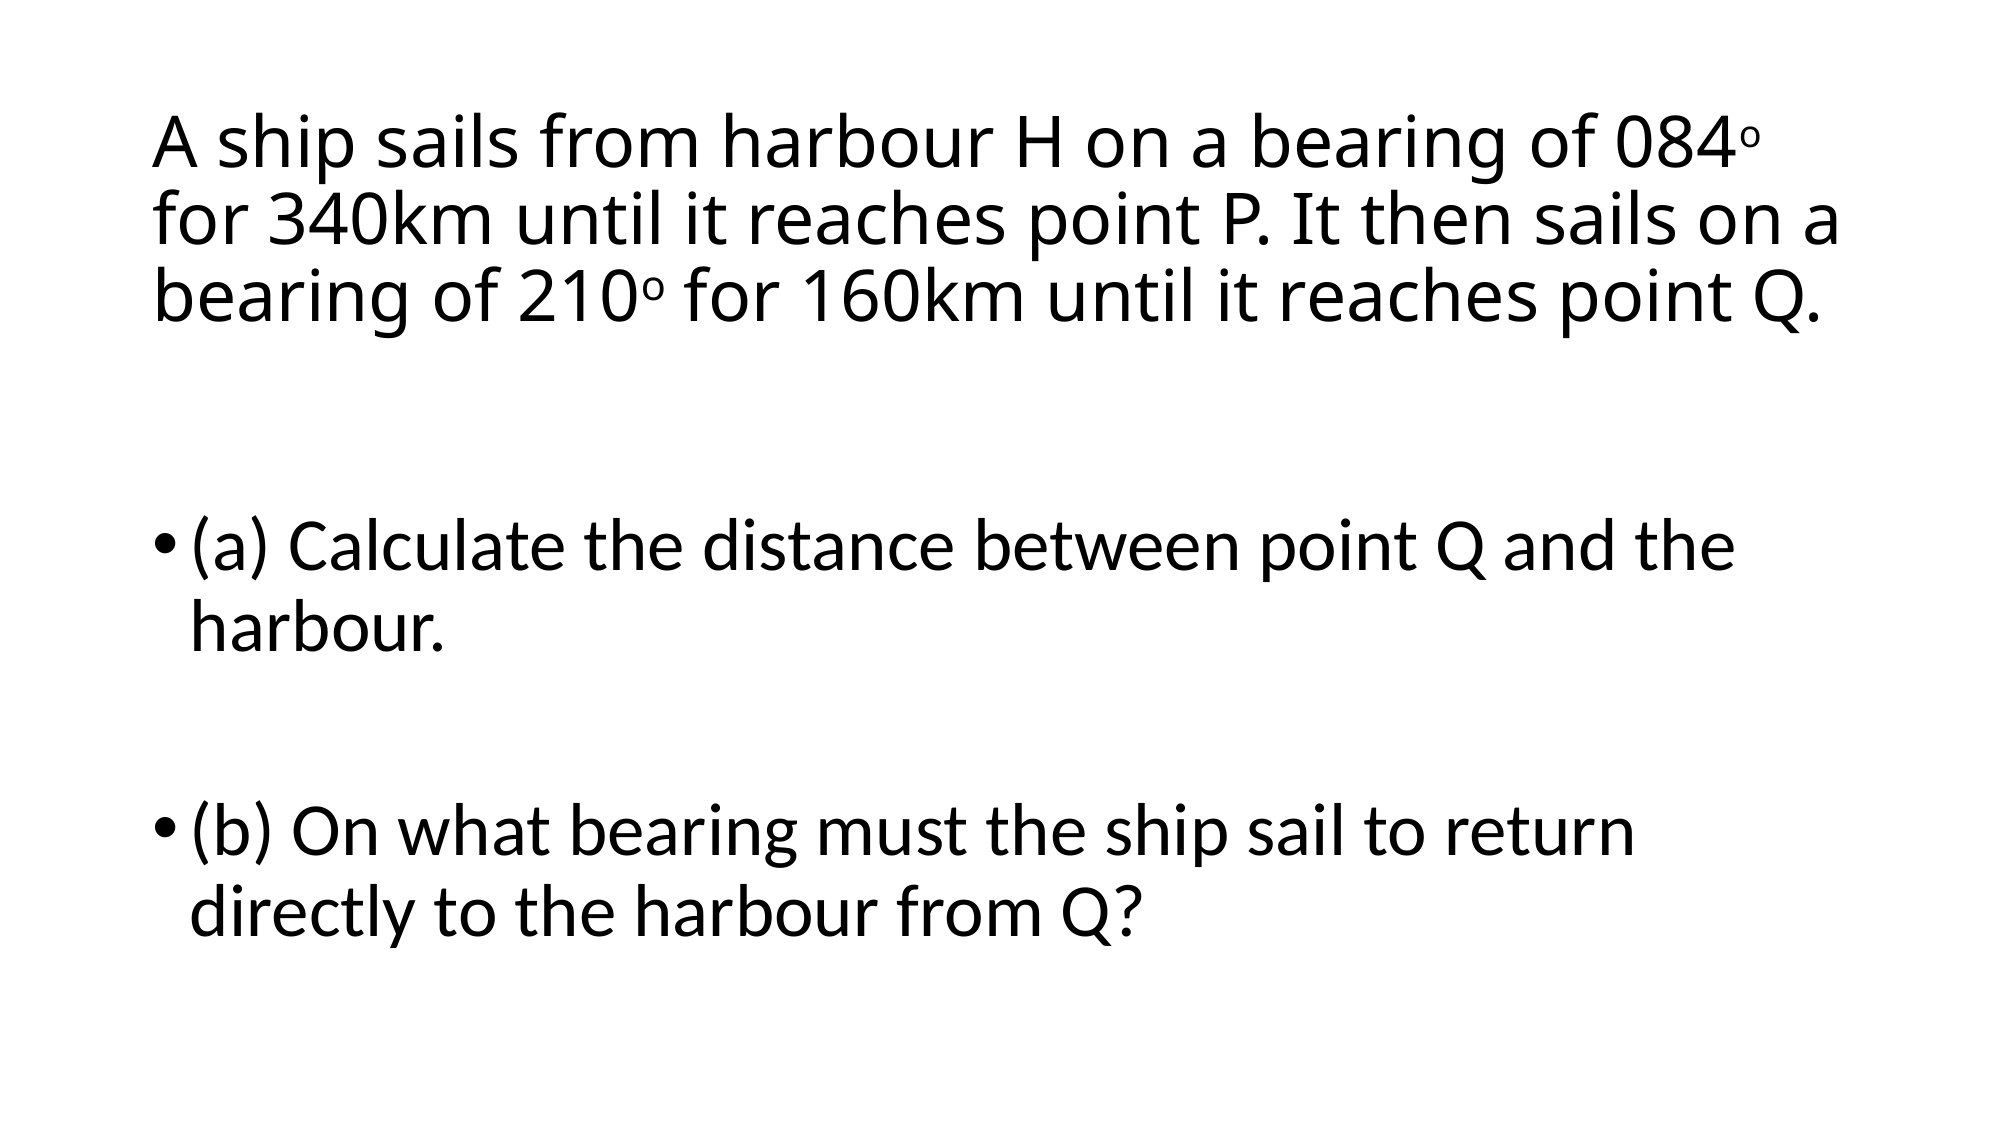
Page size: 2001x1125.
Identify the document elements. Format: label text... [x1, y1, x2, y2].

list (a) Calculate the distance between point Q and the harbour. (b) On what bearing must the ship sail to return directly to the harbour from Q? [137, 498, 1863, 1014]
title A ship sails from harbour H on a bearing of 084o for 340km until it reaches point P. It then sails on a bearing of 210o for 160km until it reaches point Q. [137, 59, 1863, 383]
